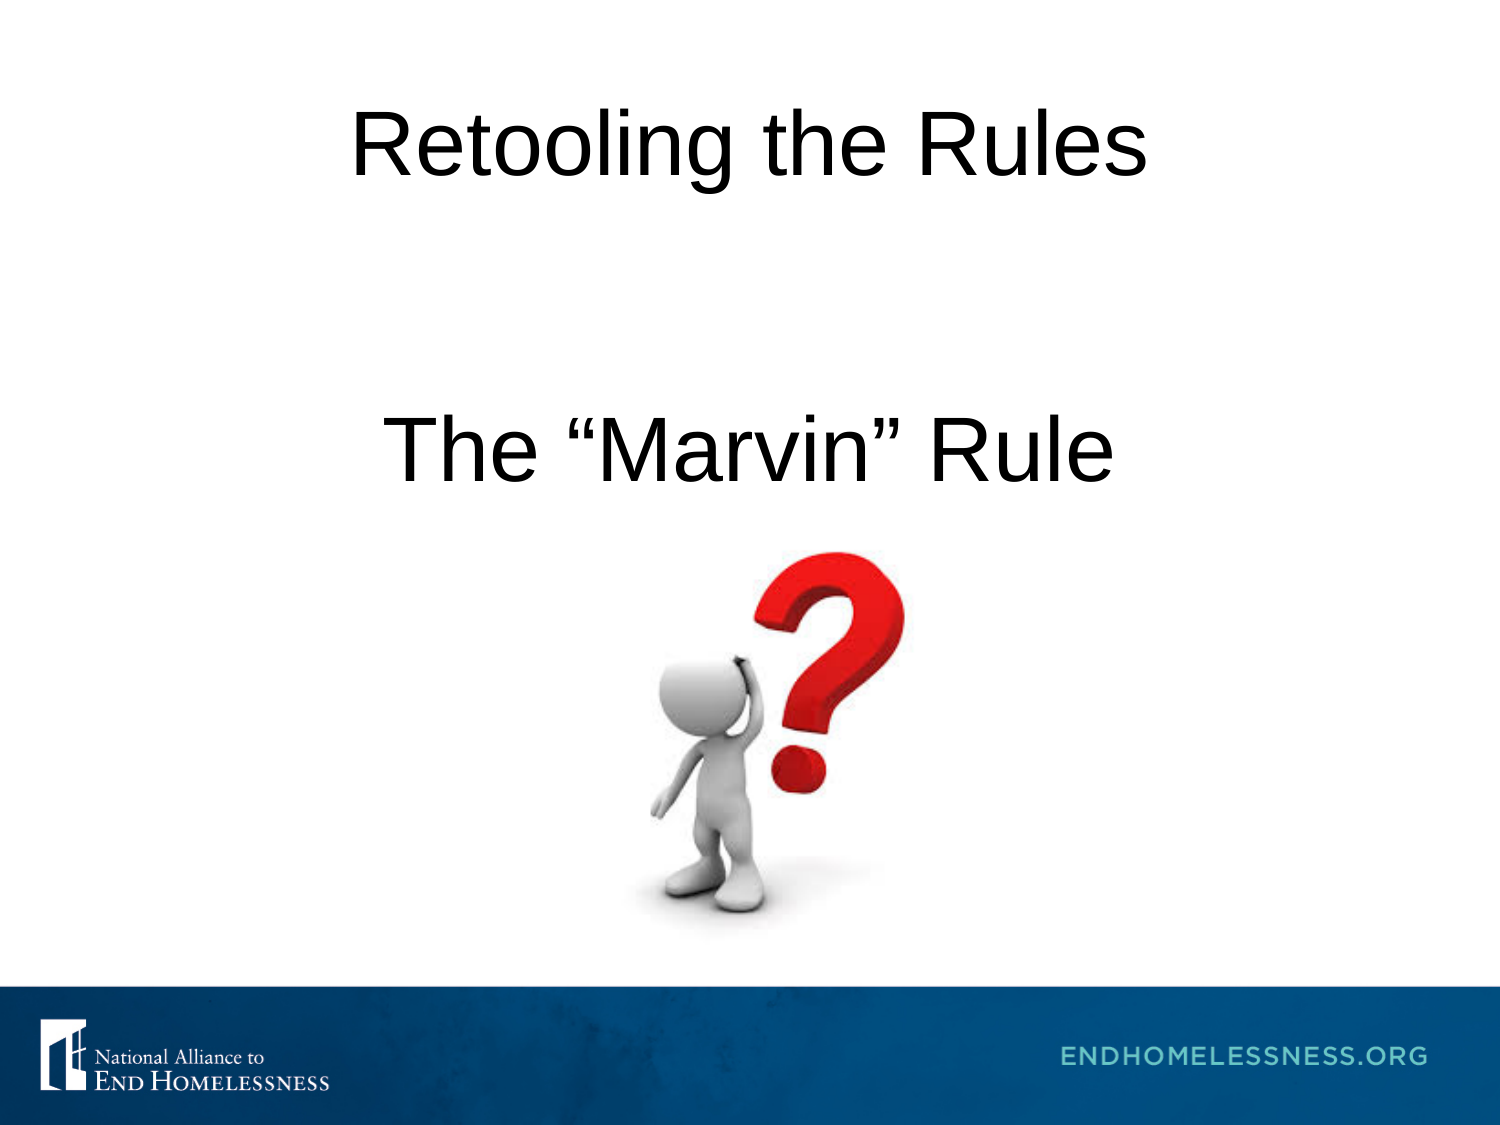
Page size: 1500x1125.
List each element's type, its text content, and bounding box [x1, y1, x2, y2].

picture [578, 507, 936, 976]
list The “Marvin” Rule [75, 382, 1425, 1125]
picture [0, 0, 1500, 1125]
title Retooling the Rules [75, 45, 1425, 233]
